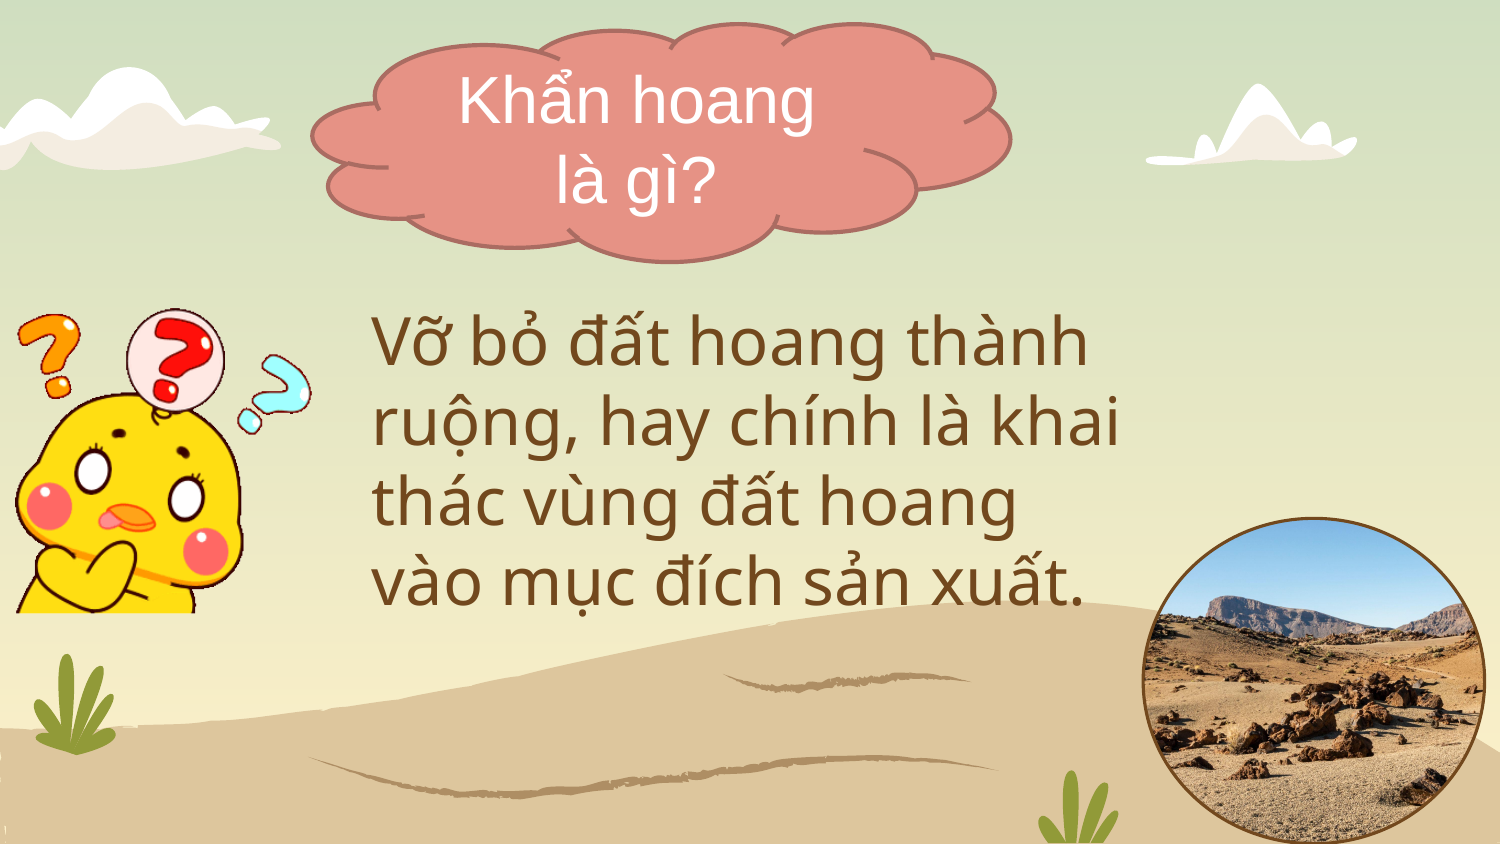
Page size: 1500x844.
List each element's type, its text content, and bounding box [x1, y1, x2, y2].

subtitle Vỡ bỏ đất hoang thành ruộng, hay chính là khai thác vùng đất hoang vào mục đích sản xuất. [356, 399, 1144, 519]
picture [1142, 518, 1485, 844]
picture [0, 285, 345, 631]
text_box Khẩn hoang là gì? [310, 21, 1013, 265]
